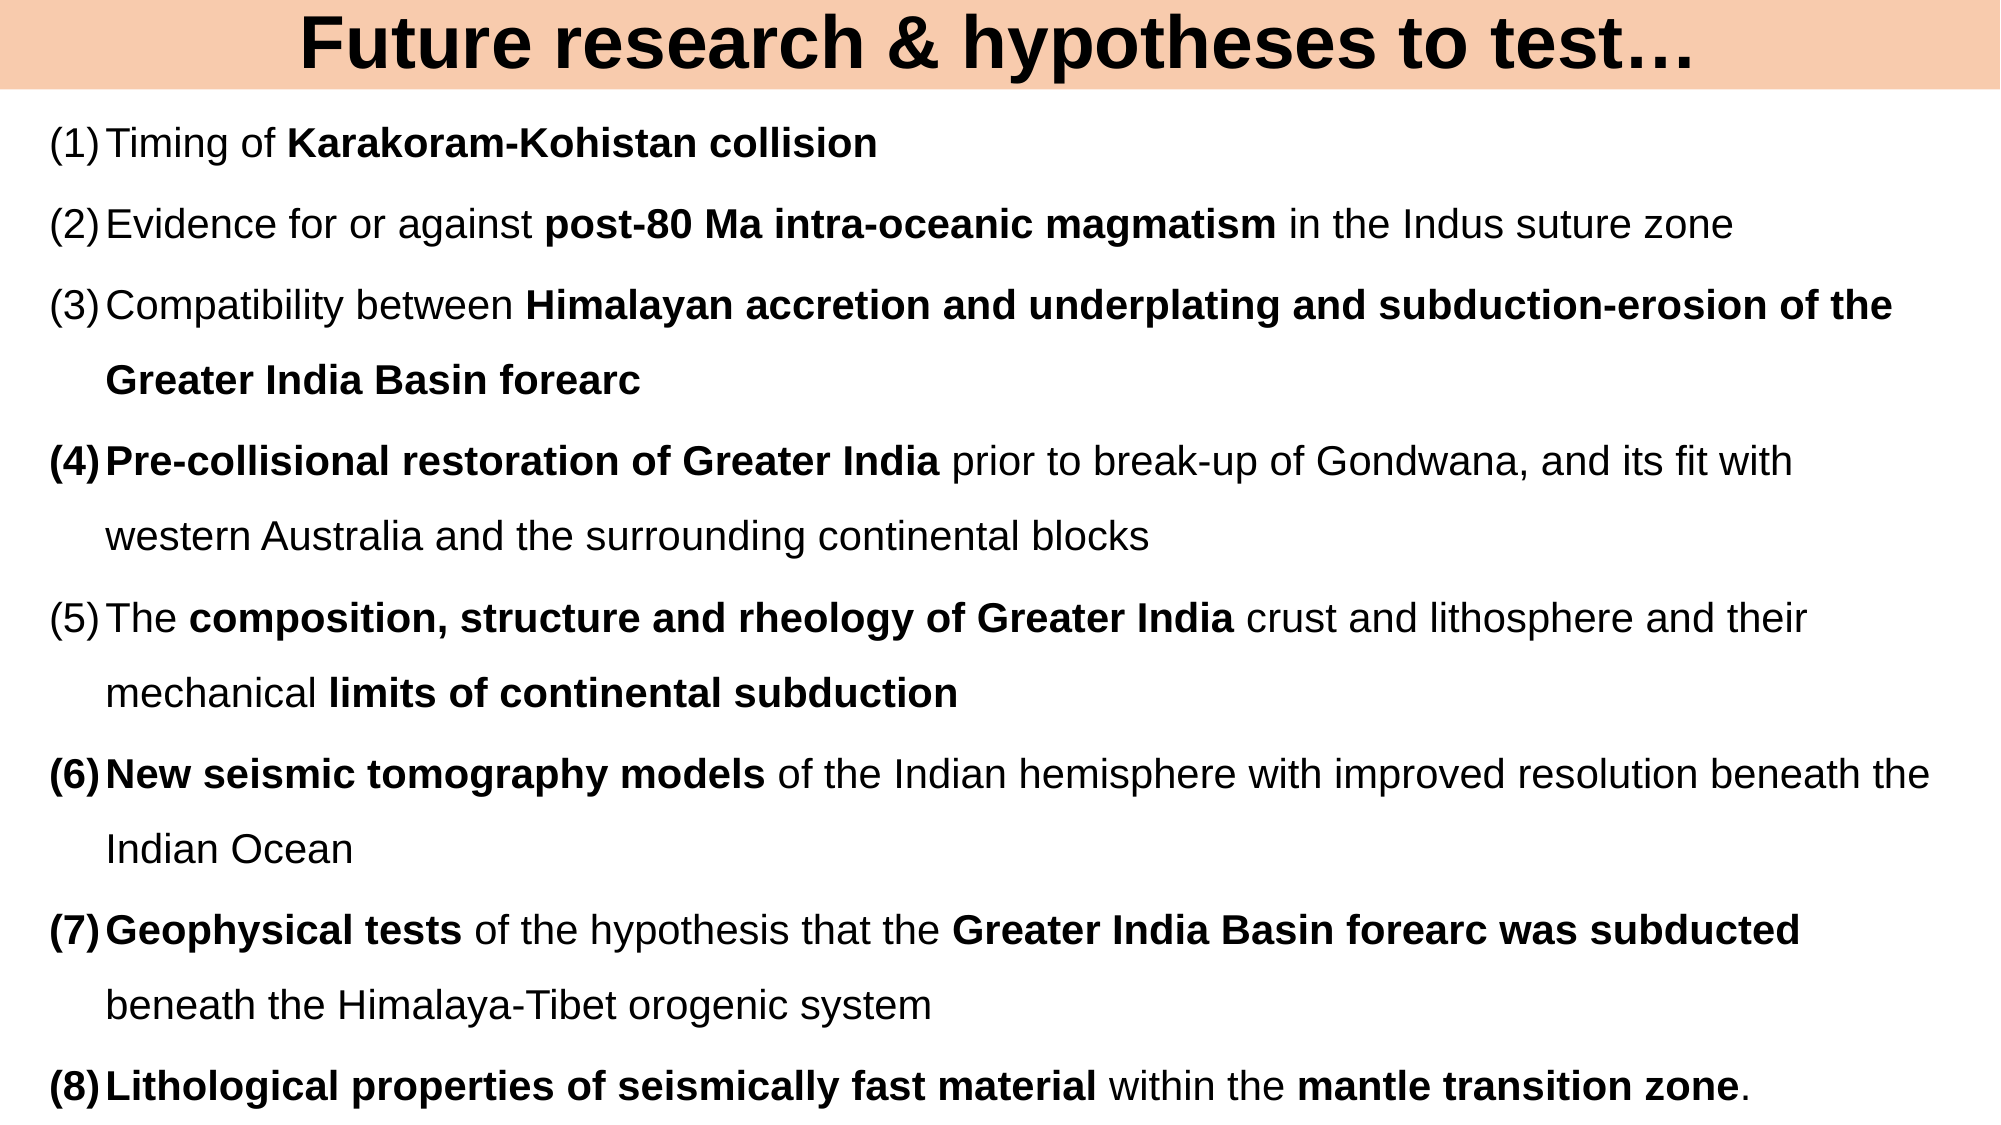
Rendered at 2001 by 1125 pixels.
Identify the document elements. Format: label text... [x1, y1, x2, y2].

text_box Timing of Karakoram-Kohistan collision Evidence for or against post-80 Ma intra-oceanic magmatism in the Indus suture zone Compatibility between Himalayan accretion and underplating and subduction-erosion of the Greater India Basin forearc Pre-collisional restoration of Greater India prior to break-up of Gondwana, and its fit with western Australia and the surrounding continental blocks The composition, structure and rheology of Greater India crust and lithosphere and their mechanical limits of continental subduction New seismic tomography models of the Indian hemisphere with improved resolution beneath the Indian Ocean Geophysical tests of the hypothesis that the Greater India Basin forearc was subducted beneath the Himalaya-Tibet orogenic system Lithological properties of seismically fast material within the mantle transition zone. [34, 83, 1966, 1117]
text_box Future research & hypotheses to test… [0, 0, 2000, 90]
